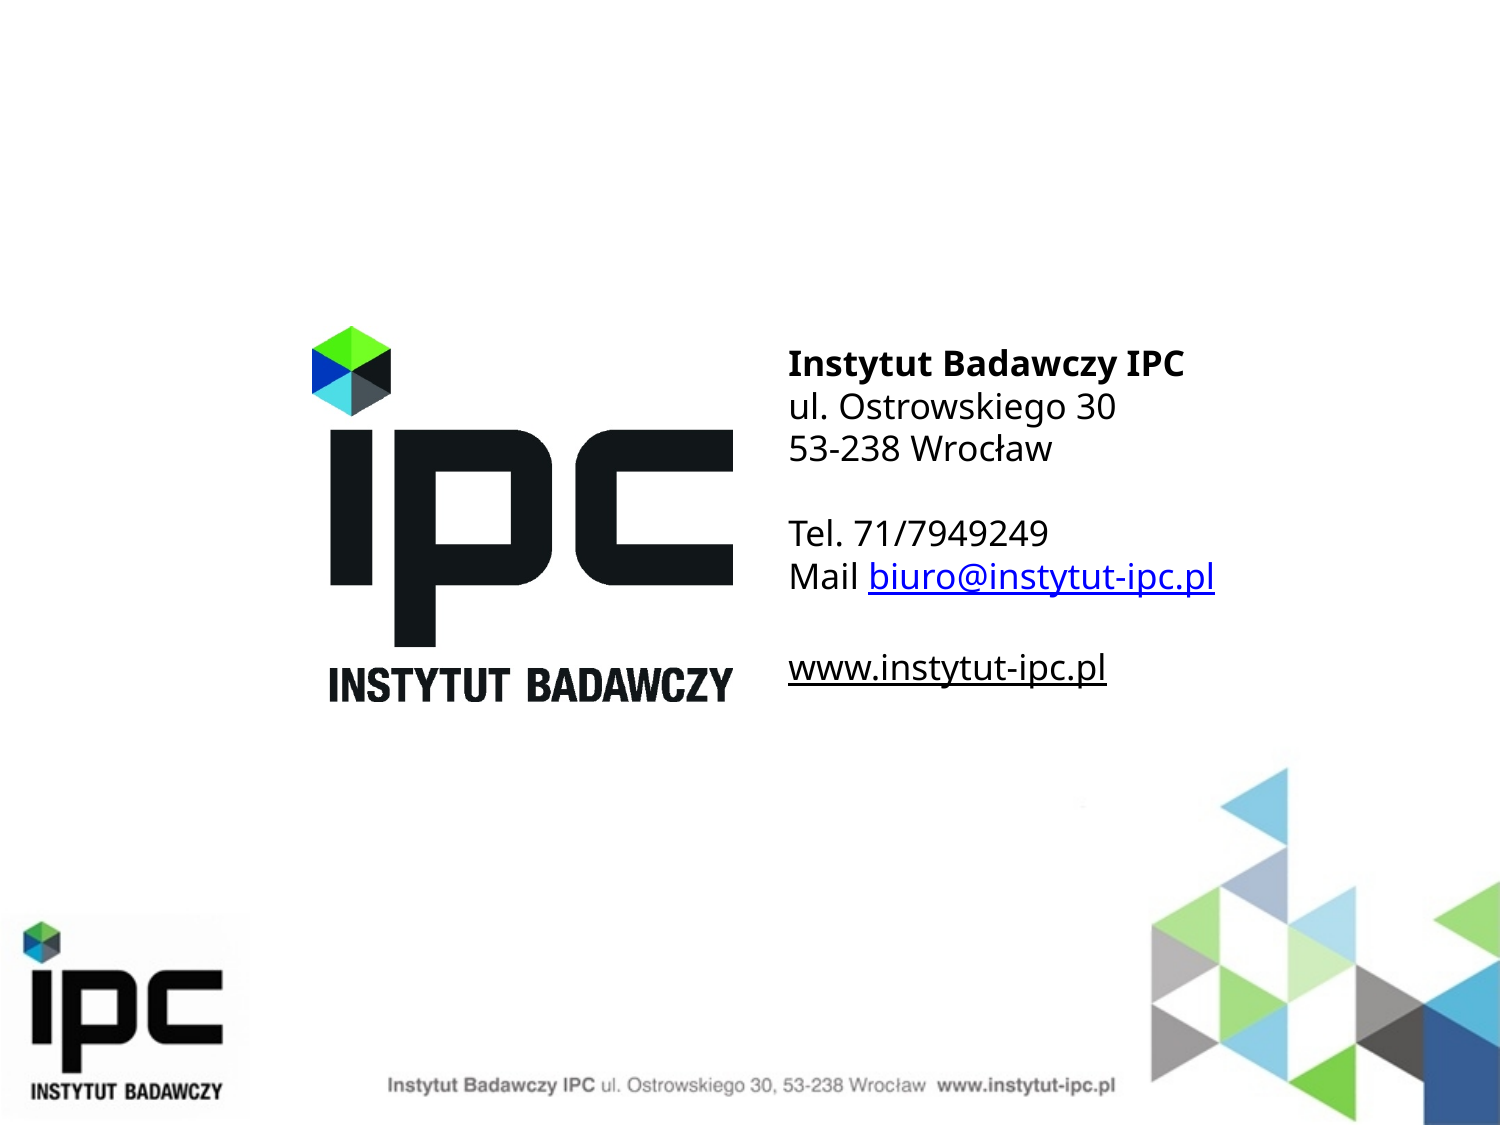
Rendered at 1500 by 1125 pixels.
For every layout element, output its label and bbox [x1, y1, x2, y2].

picture [0, 272, 1500, 1125]
